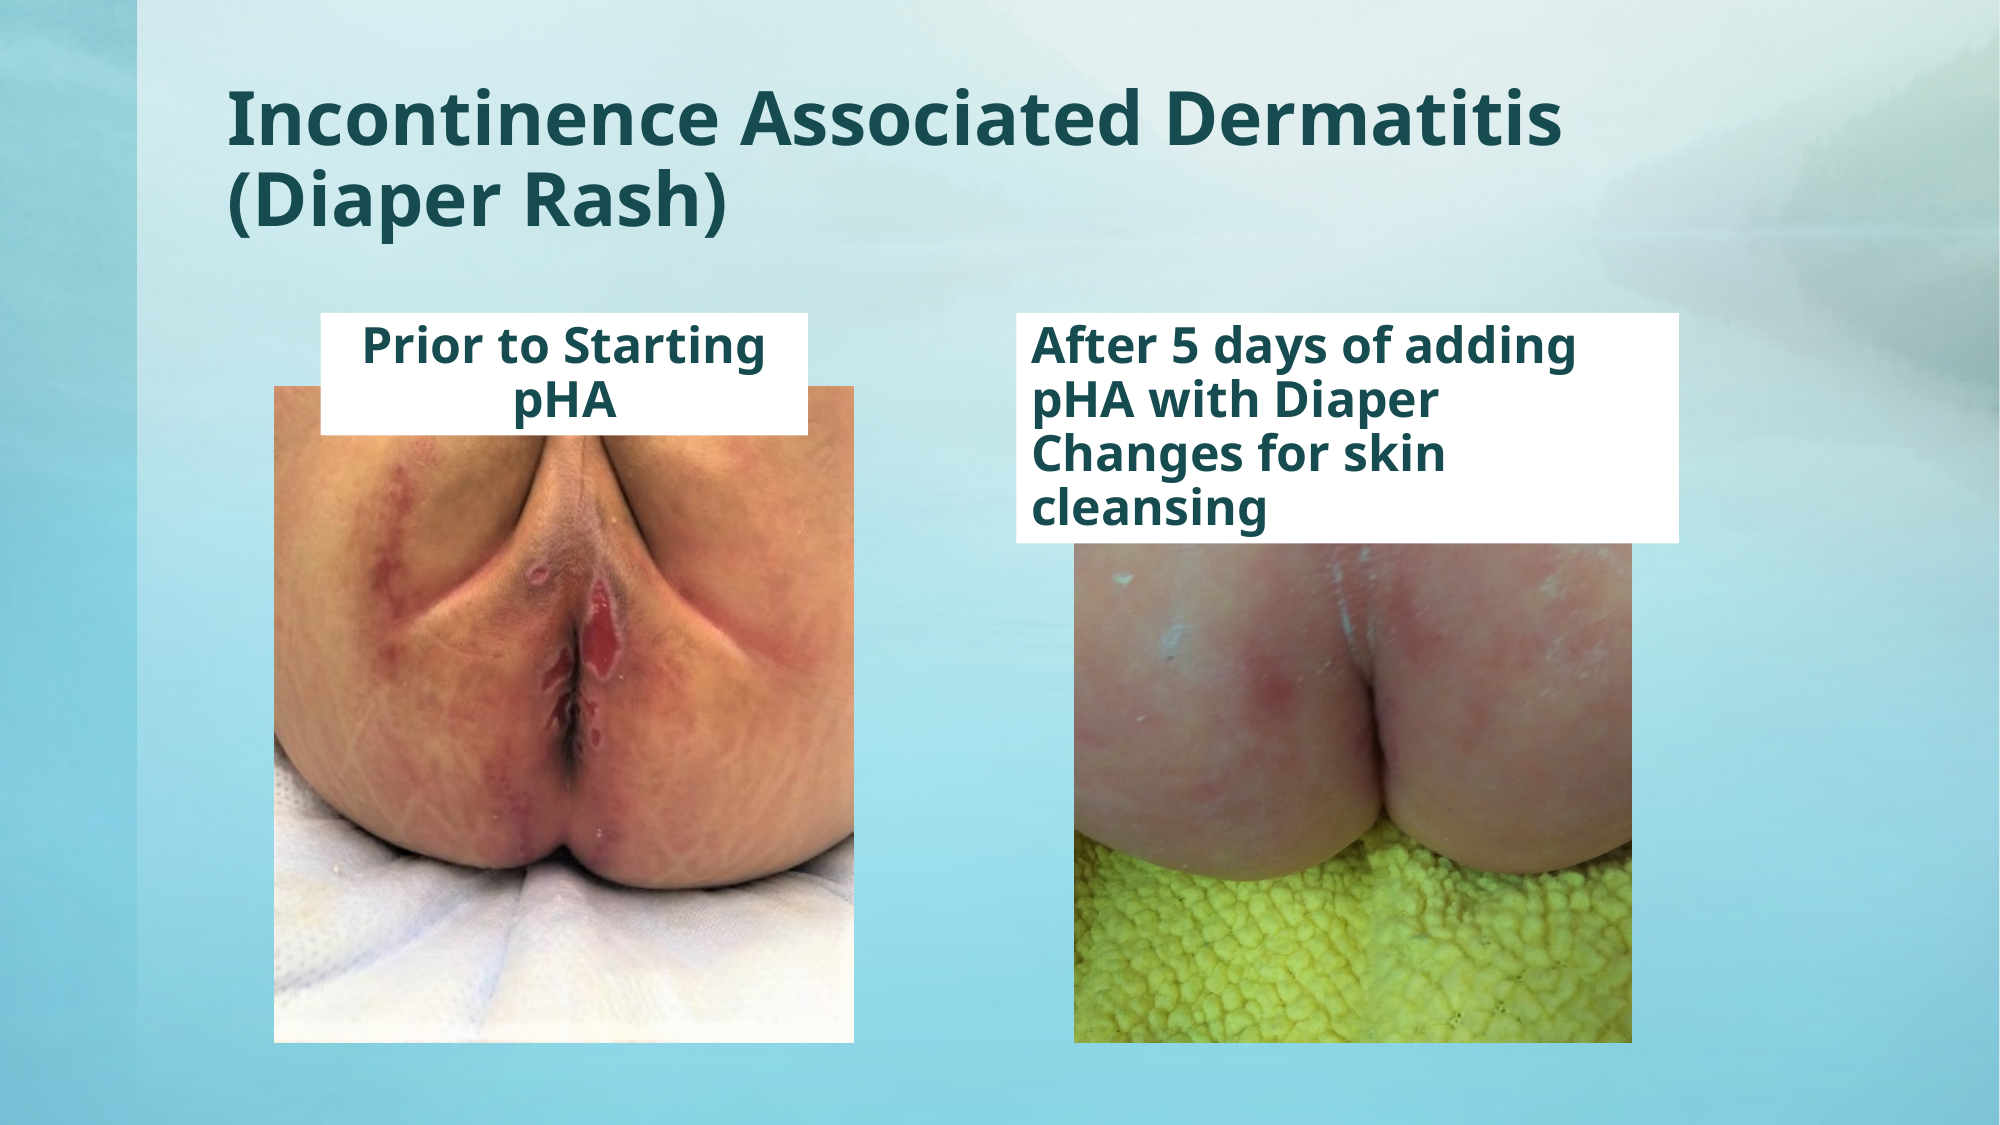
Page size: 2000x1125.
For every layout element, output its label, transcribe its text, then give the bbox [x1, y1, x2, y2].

picture [0, 0, 2000, 1125]
text_box After 5 days of adding pHA with Diaper Changes for skin cleansing [1016, 312, 1679, 544]
title Incontinence Associated Dermatitis (Diaper Rash) [212, 62, 1788, 250]
text_box Prior to Starting pHA [320, 312, 808, 386]
